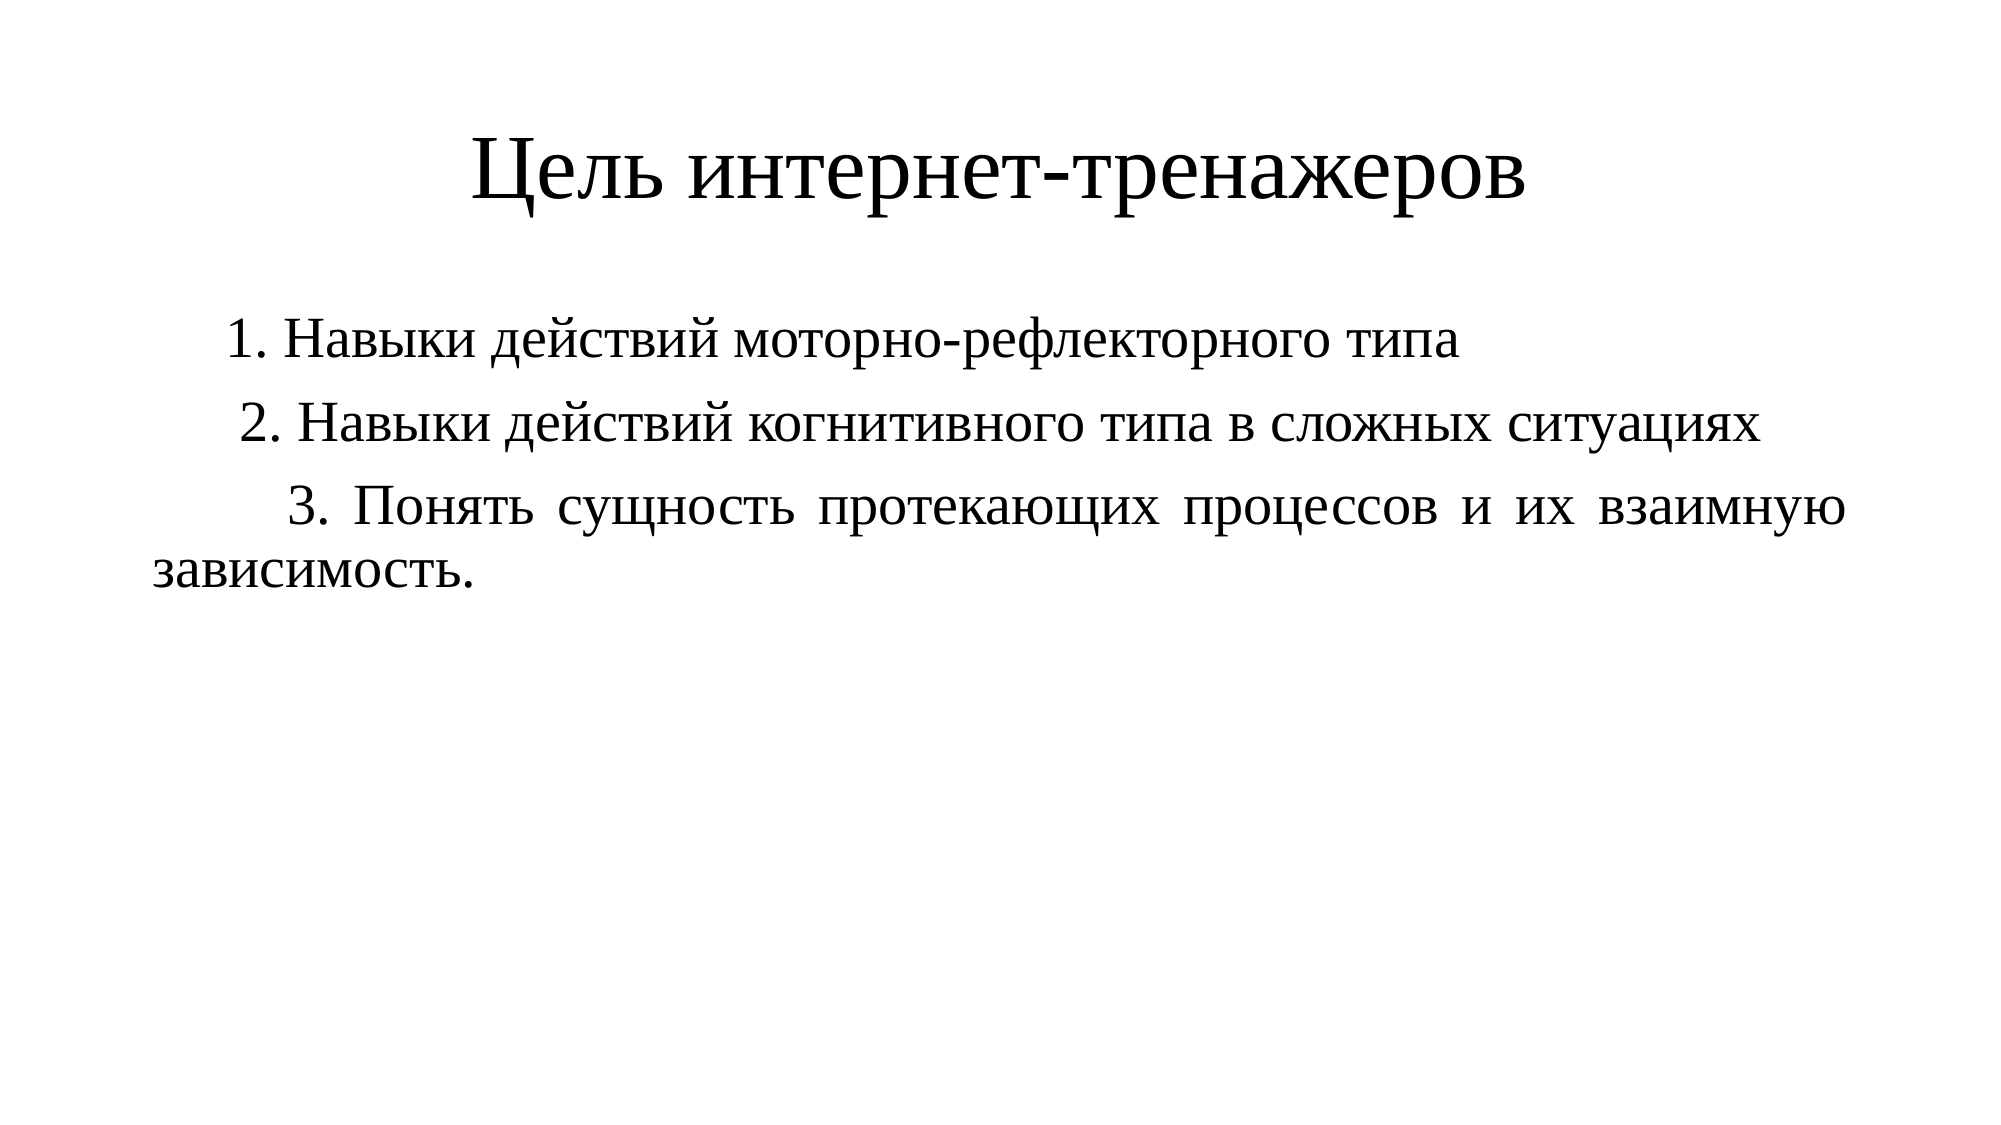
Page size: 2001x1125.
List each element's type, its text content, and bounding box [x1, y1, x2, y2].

list 1. Навыки действий моторно-рефлекторного типа 2. Навыки действий когнитивного типа в сложных ситуациях 3. Понять сущность протекающих процессов и их взаимную зависимость. [137, 299, 1863, 1014]
title Цель интернет-тренажеров [137, 59, 1863, 278]
